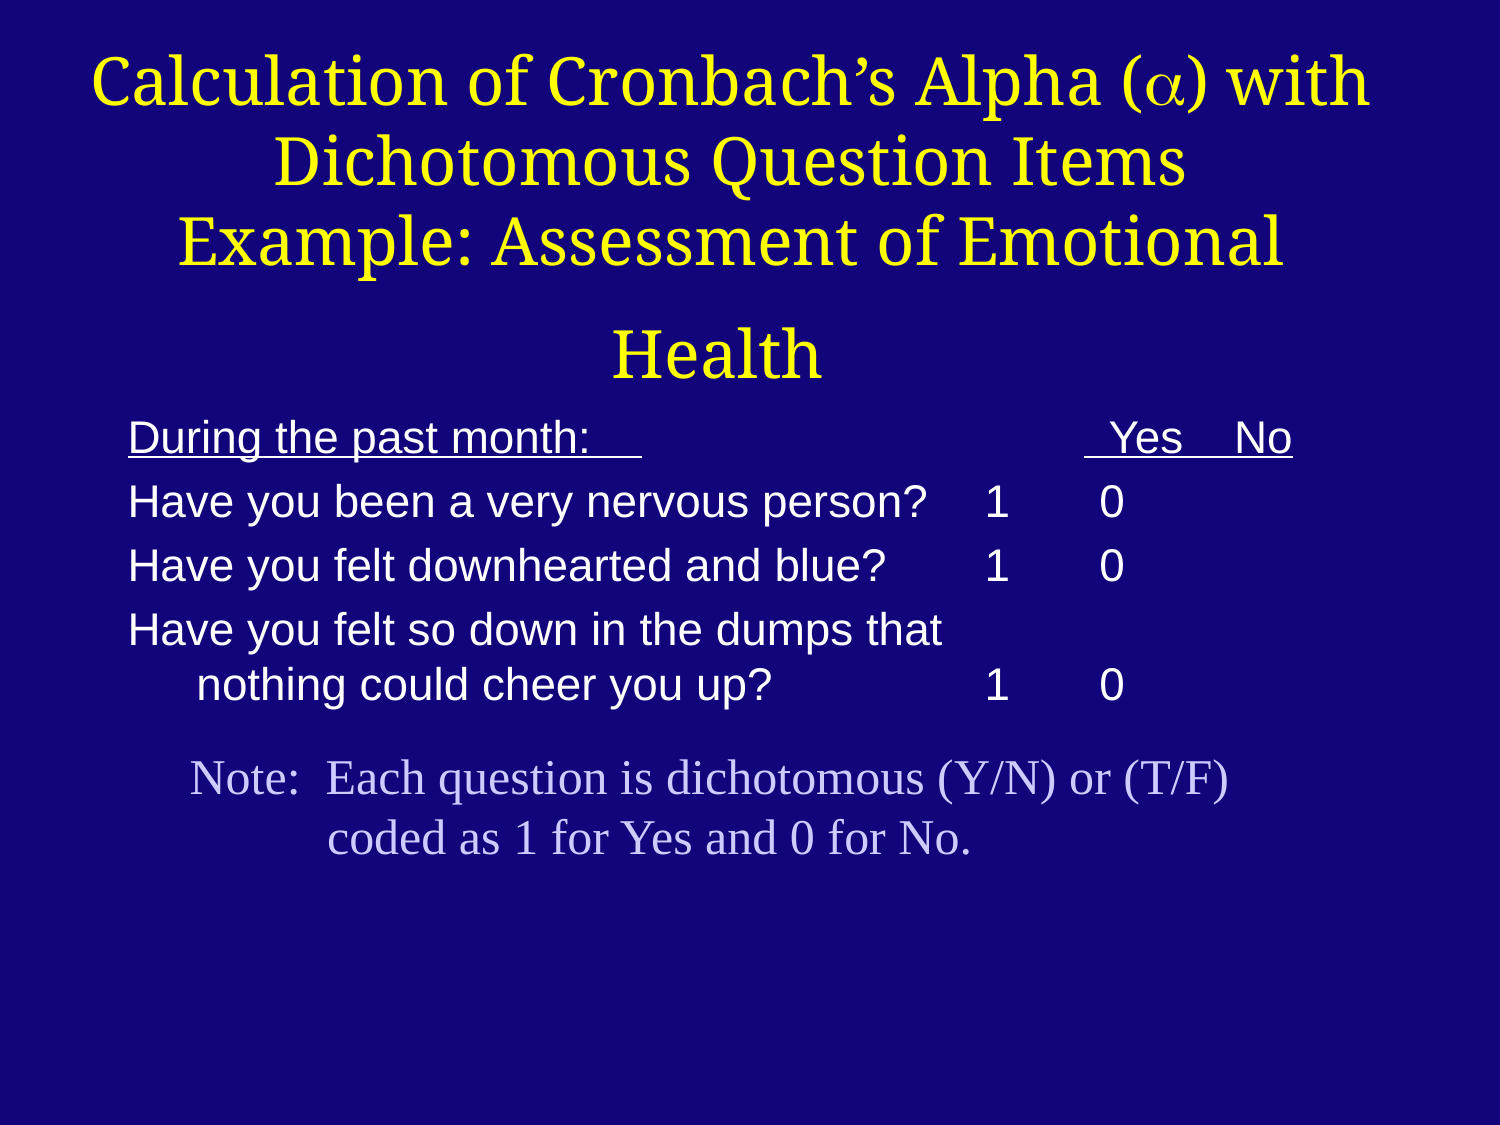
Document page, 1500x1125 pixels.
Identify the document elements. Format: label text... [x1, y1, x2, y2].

title Calculation of Cronbach’s Alpha (a) with Dichotomous Question Items Example: Assessment of Emotional Health [68, 75, 1394, 363]
list During the past month: Yes No Have you been a very nervous person? 1 0 Have you felt downhearted and blue? 1 0 Have you felt so down in the dumps that nothing could cheer you up? 1 0 [112, 399, 1388, 1075]
text_box Note: Each question is dichotomous (Y/N) or (T/F) coded as 1 for Yes and 0 for No. [174, 737, 1288, 873]
